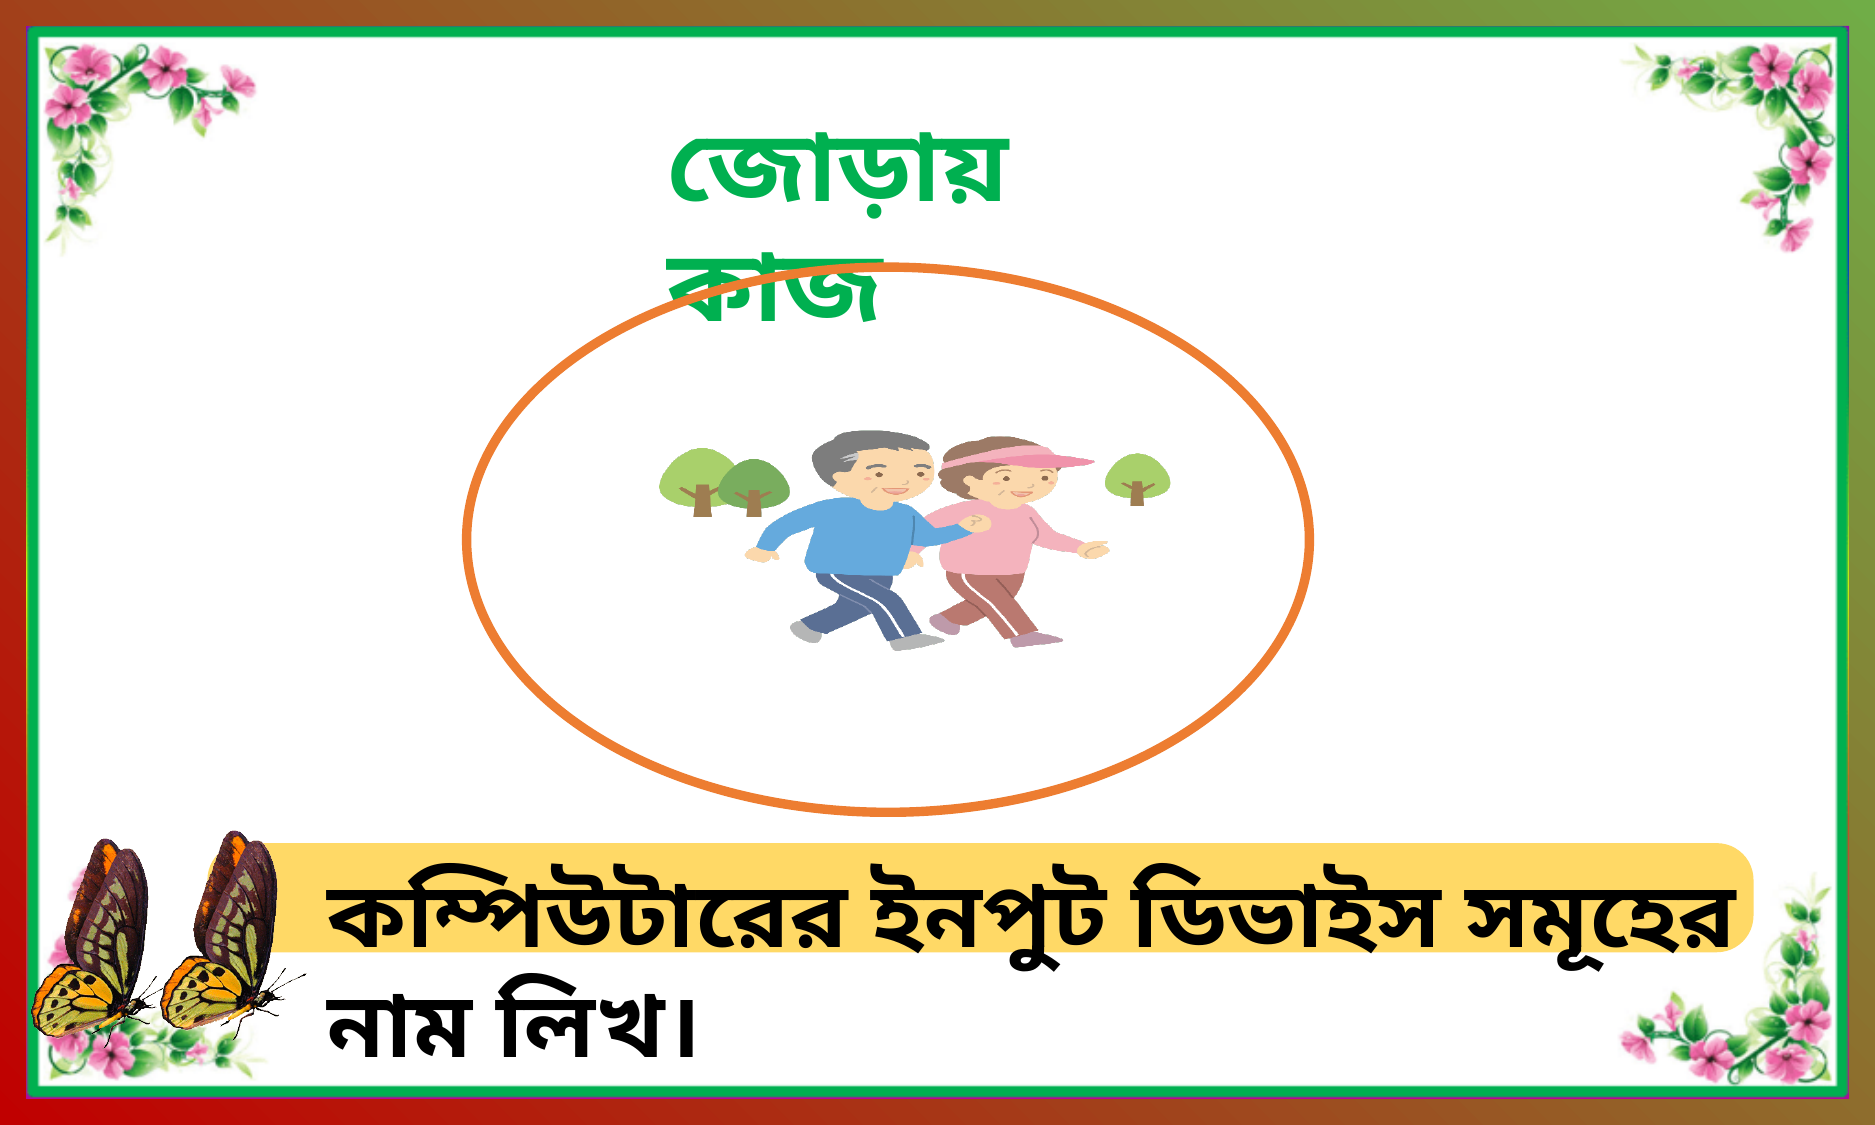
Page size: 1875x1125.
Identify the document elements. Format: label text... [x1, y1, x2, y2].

text_box [465, 266, 1311, 814]
text_box জোড়ায় কাজ [652, 94, 1202, 349]
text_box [422, 843, 1804, 976]
picture [0, 26, 1849, 1101]
